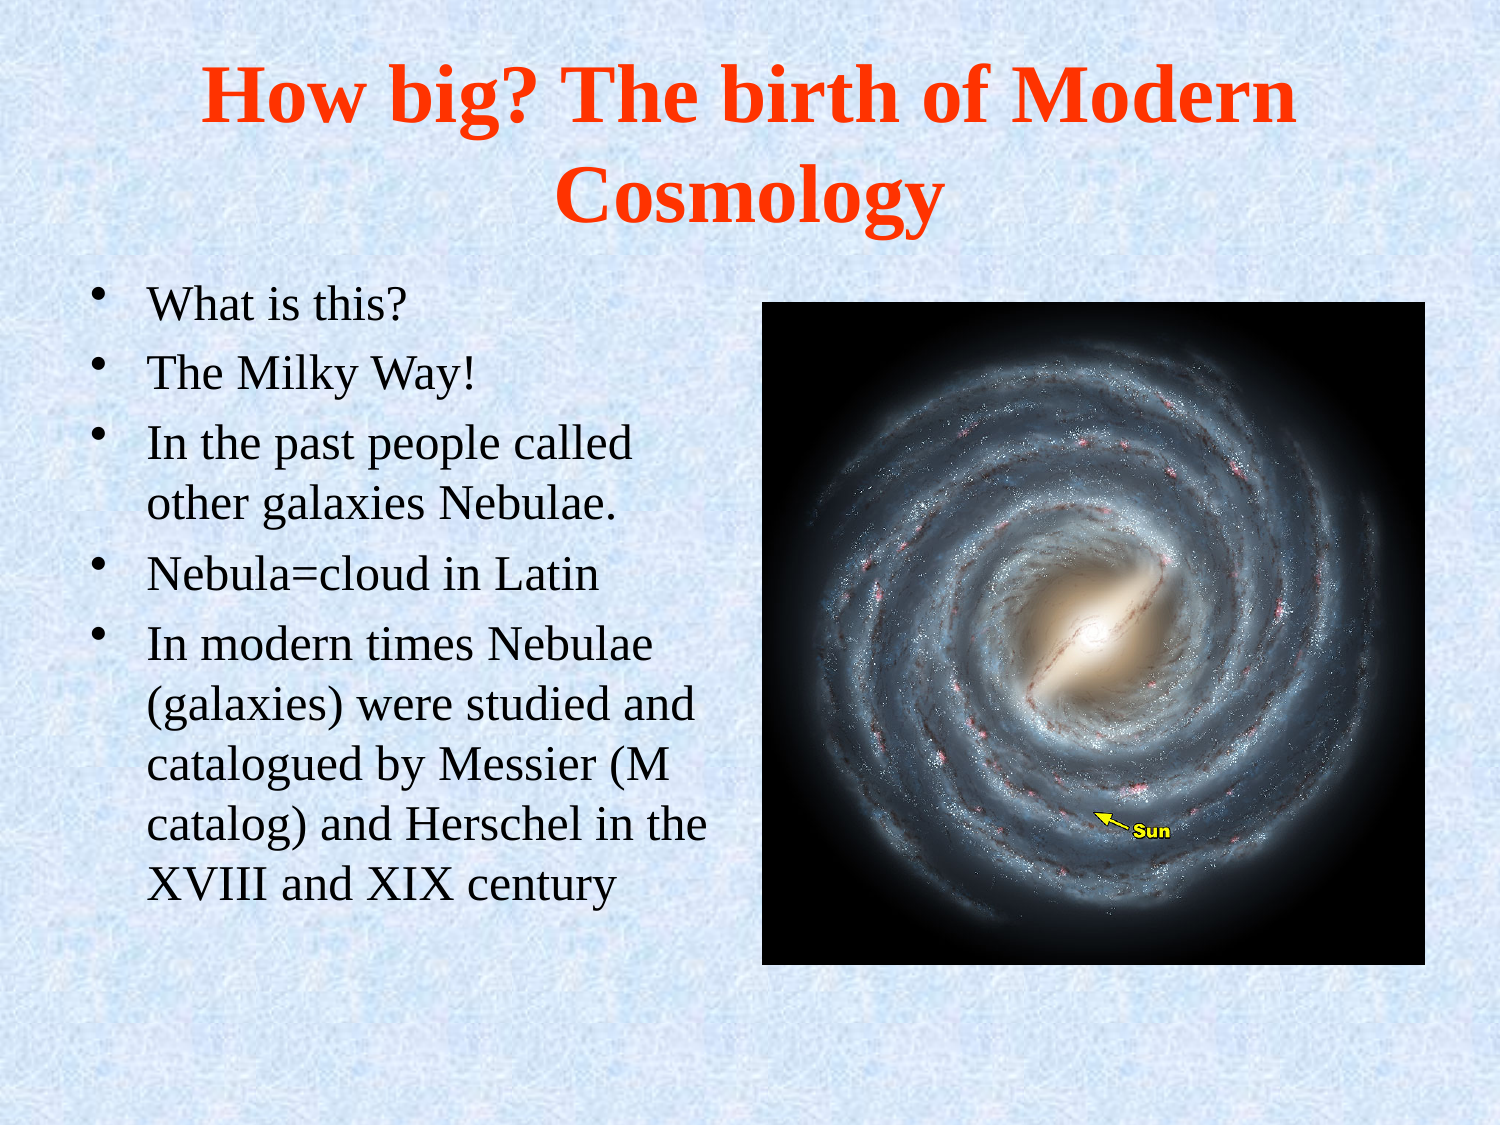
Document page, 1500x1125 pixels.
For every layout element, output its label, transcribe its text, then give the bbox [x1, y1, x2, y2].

picture [0, 0, 1500, 1125]
list What is this? The Milky Way! In the past people called other galaxies Nebulae. Nebula=cloud in Latin In modern times Nebulae (galaxies) were studied and catalogued by Messier (M catalog) and Herschel in the XVIII and XIX century [75, 262, 738, 1005]
title How big? The birth of Modern Cosmology [75, 45, 1425, 233]
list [762, 302, 1426, 965]
